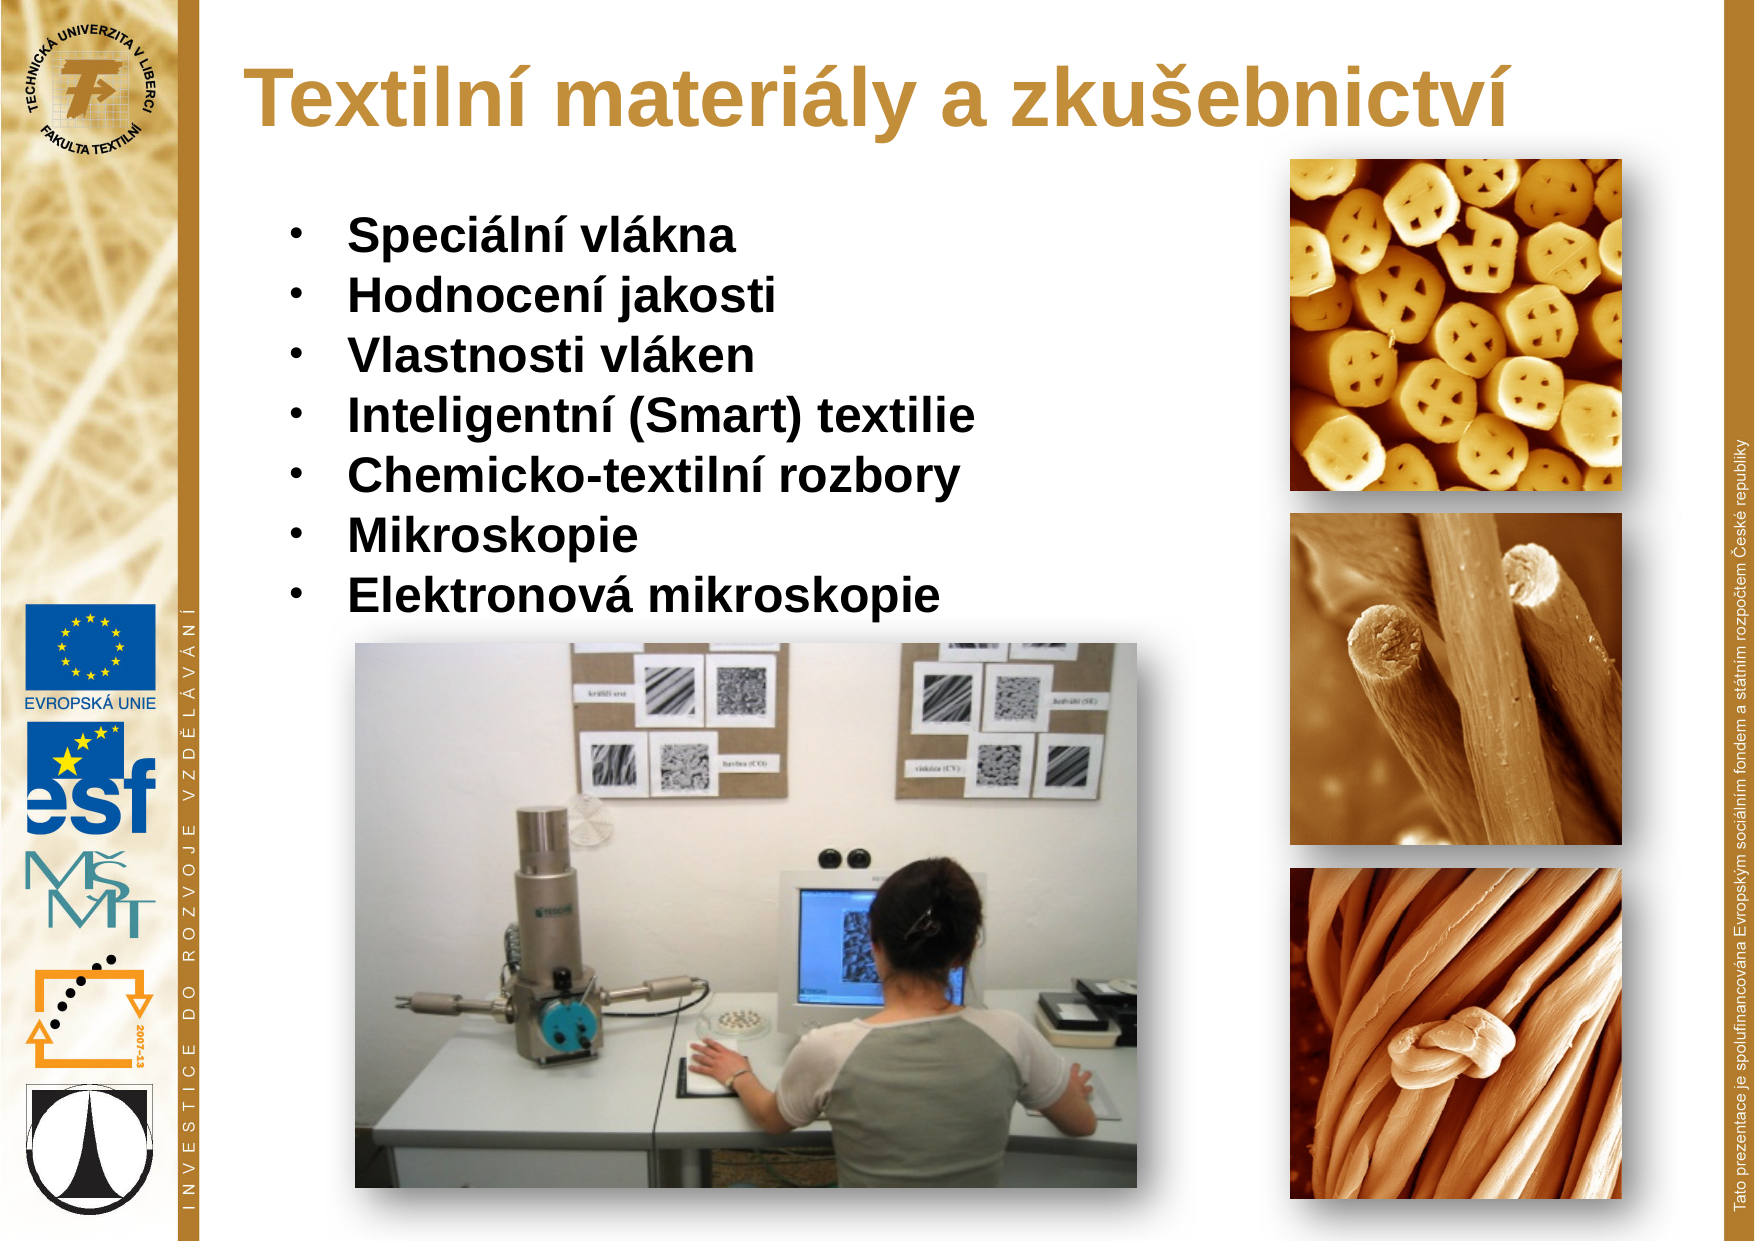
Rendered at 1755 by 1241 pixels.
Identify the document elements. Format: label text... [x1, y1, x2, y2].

text_box Textilní materiály a zkušebnictví [227, 5, 1755, 160]
text_box Speciální vlákna Hodnocení jakosti Vlastnosti vláken Inteligentní (Smart) textilie Chemicko-textilní rozbory Mikroskopie Elektronová mikroskopie [274, 194, 1152, 630]
picture [0, 0, 1755, 1241]
